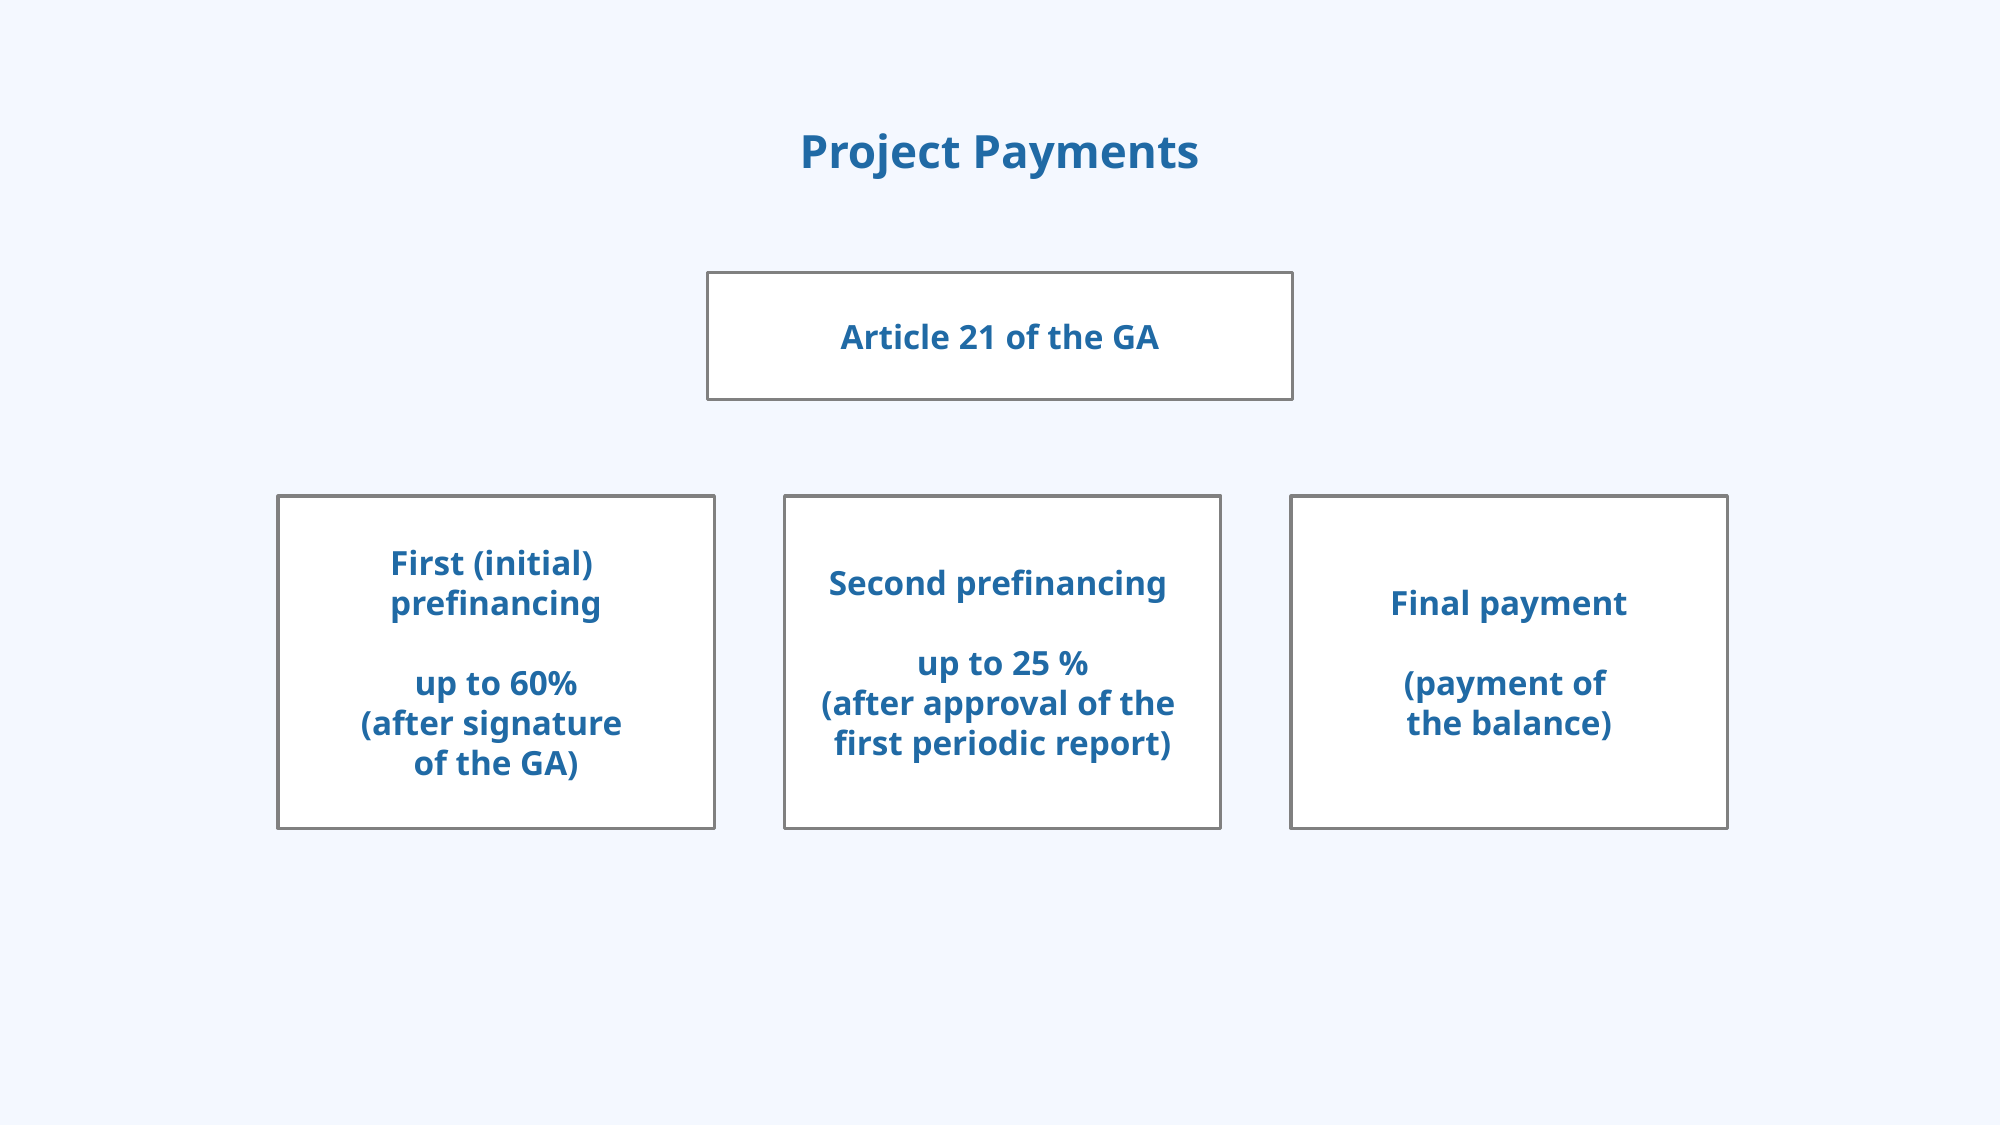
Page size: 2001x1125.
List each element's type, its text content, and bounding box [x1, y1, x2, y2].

text_box First (initial) prefinancing up to 60% (after signature of the GA) [277, 496, 715, 829]
text_box Project Payments [799, 122, 1200, 178]
text_box Final payment (payment of the balance) [1291, 496, 1728, 829]
text_box Article 21 of the GA [707, 272, 1293, 400]
text_box Second prefinancing up to 25 % (after approval of the first periodic report) [784, 496, 1221, 829]
